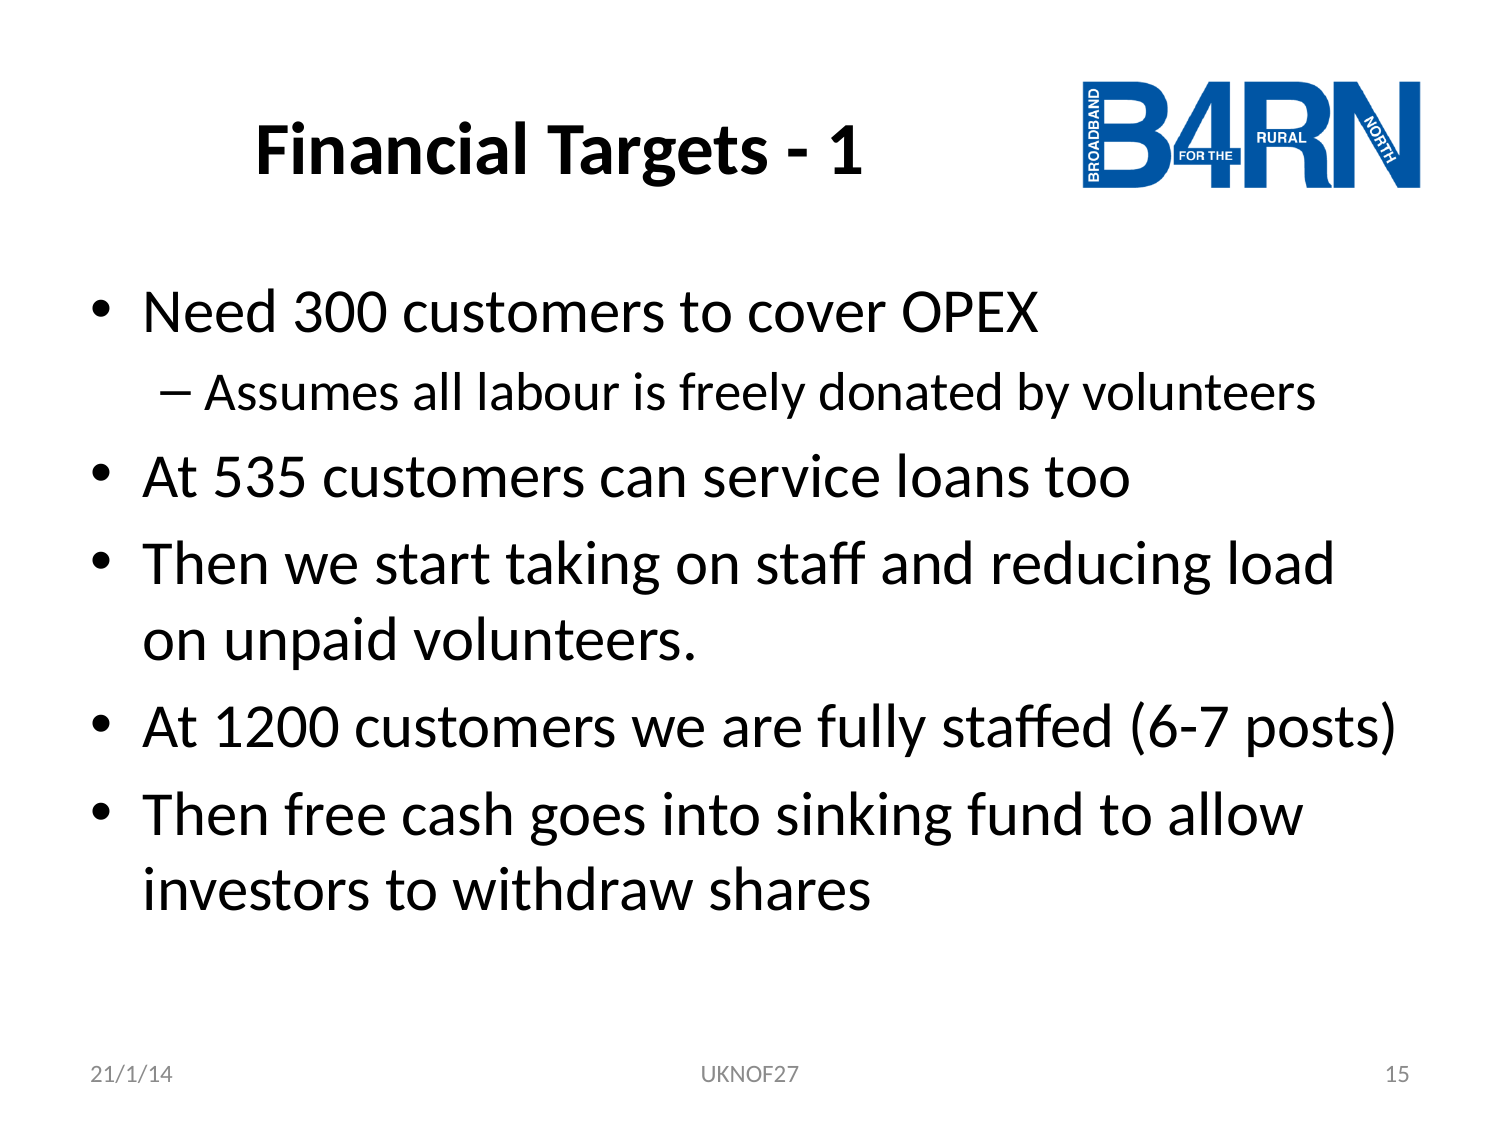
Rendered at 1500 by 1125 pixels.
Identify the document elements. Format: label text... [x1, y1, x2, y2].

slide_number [75, 1042, 425, 1103]
list Need 300 customers to cover OPEX Assumes all labour is freely donated by volunteers At 535 customers can service loans too Then we start taking on staff and reducing load on unpaid volunteers. At 1200 customers we are fully staffed (6-7 posts) Then free cash goes into sinking fund to allow investors to withdraw shares [75, 262, 1425, 1005]
title Financial Targets - 1 [75, 45, 1046, 244]
picture [1080, 78, 1424, 190]
slide_number 15 [1074, 1042, 1425, 1103]
footer UKNOF27 [512, 1042, 988, 1103]
